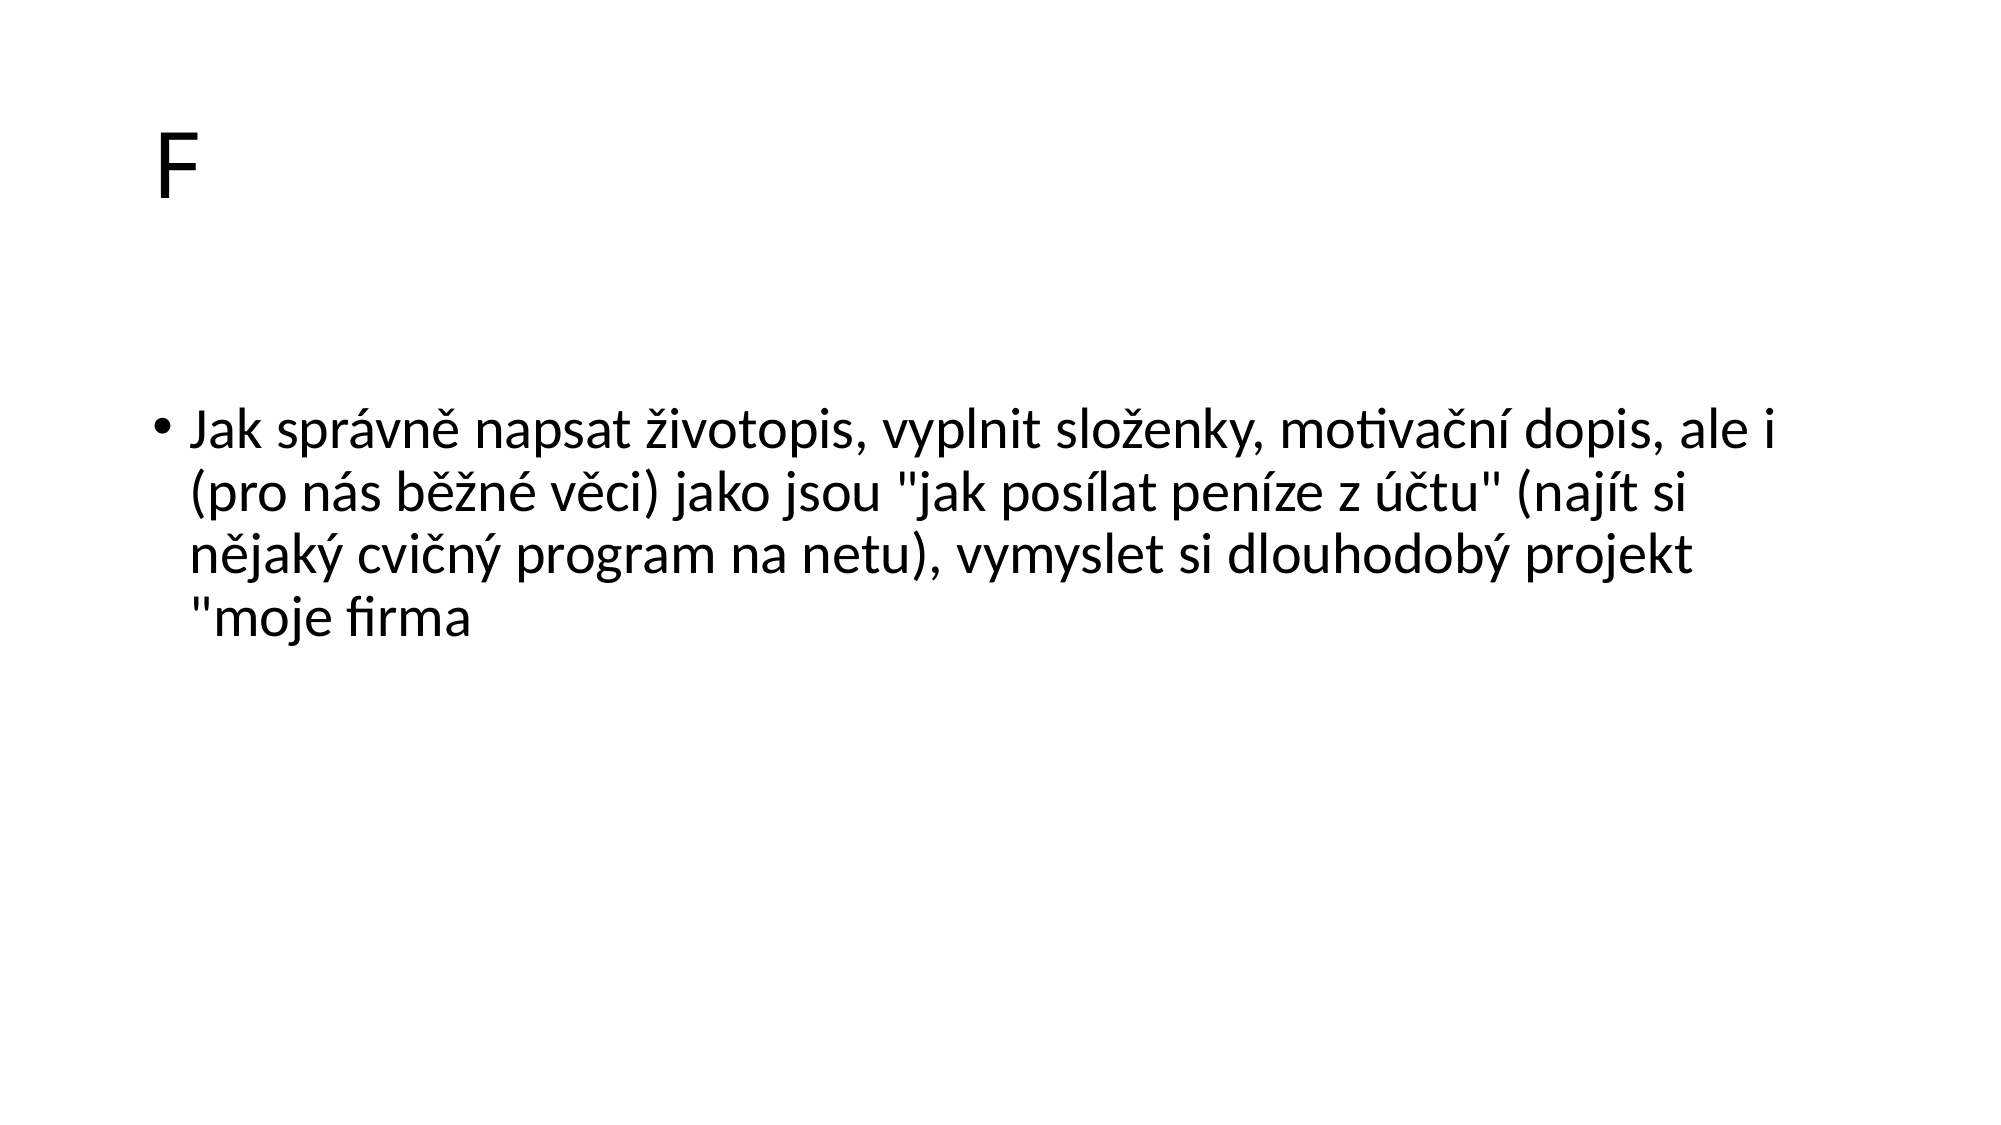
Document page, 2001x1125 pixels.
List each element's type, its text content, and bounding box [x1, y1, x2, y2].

list Jak správně napsat životopis, vyplnit složenky, motivační dopis, ale i (pro nás běžné věci) jako jsou "jak posílat peníze z účtu" (najít si nějaký cvičný program na netu), vymyslet si dlouhodobý projekt "moje firma [137, 299, 1863, 1014]
title F [137, 59, 1863, 278]
